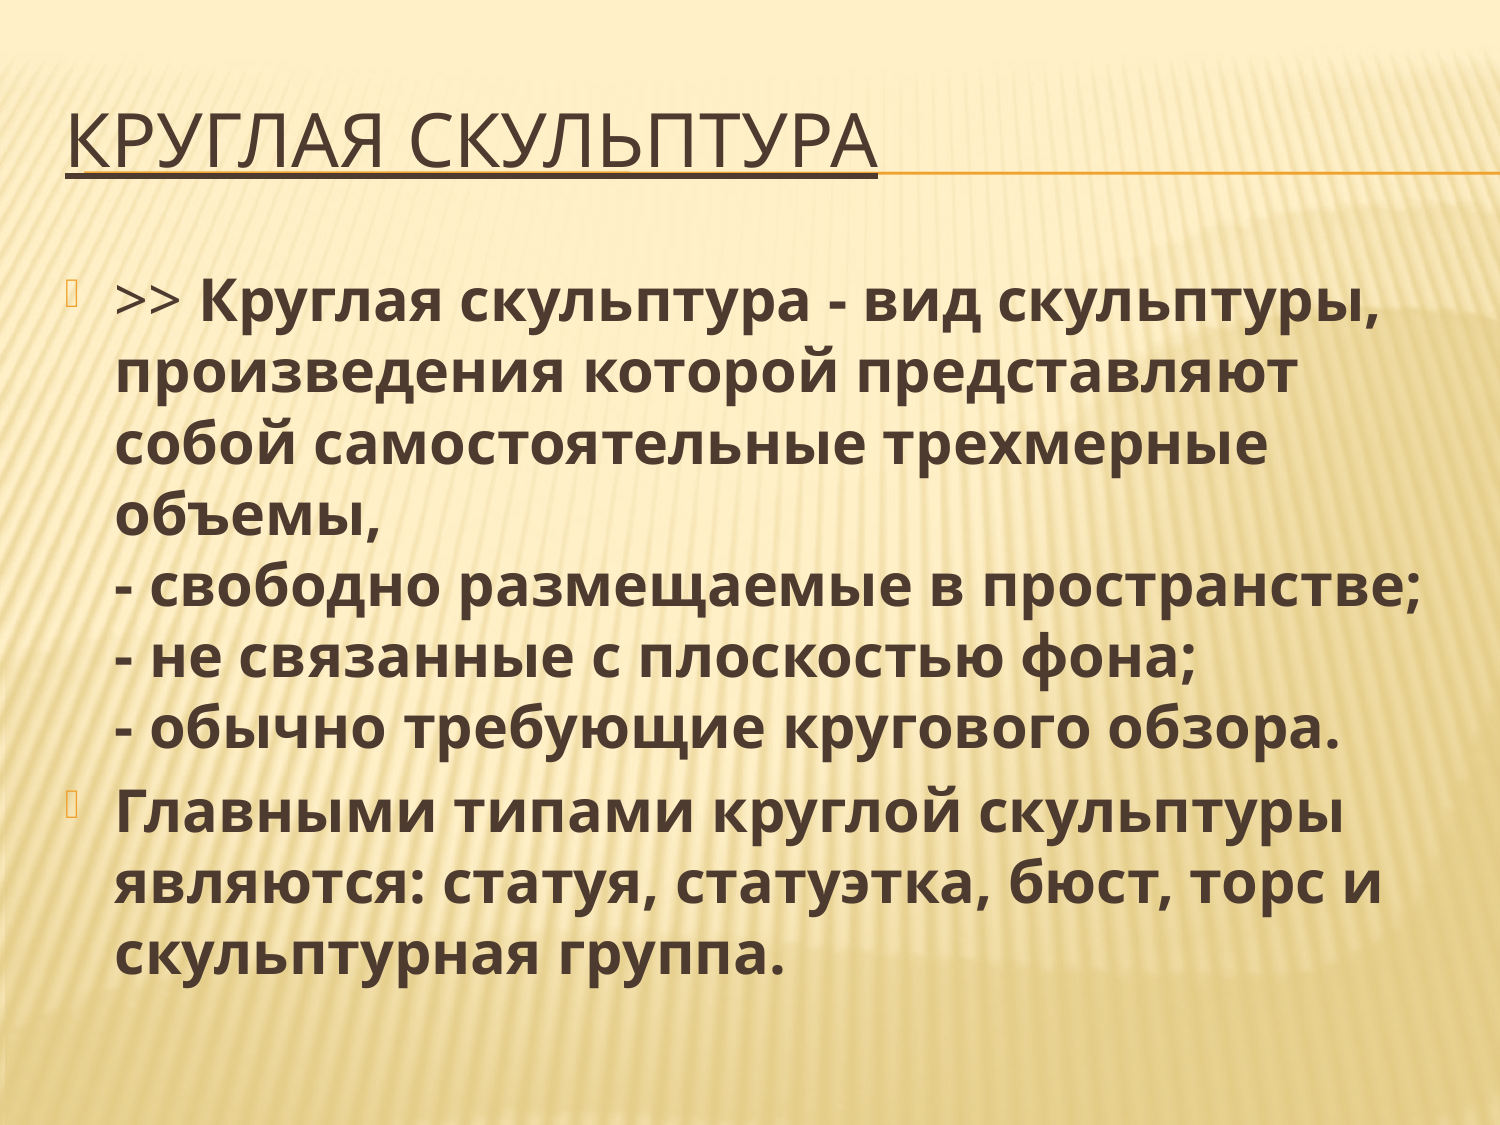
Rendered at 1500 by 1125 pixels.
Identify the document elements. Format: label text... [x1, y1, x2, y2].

list >> Круглая скульптура - вид скульптуры, произведения которой представляют собой самостоятельные трехмерные объемы, - свободно размещаемые в пространстве; - не связанные с плоскостью фона; - обычно требующие кругового обзора. Главными типами круглой скульптуры являются: статуя, статуэтка, бюст, торс и скульптурная группа. [50, 254, 1475, 998]
title Круглая скульптура [50, 75, 1475, 213]
